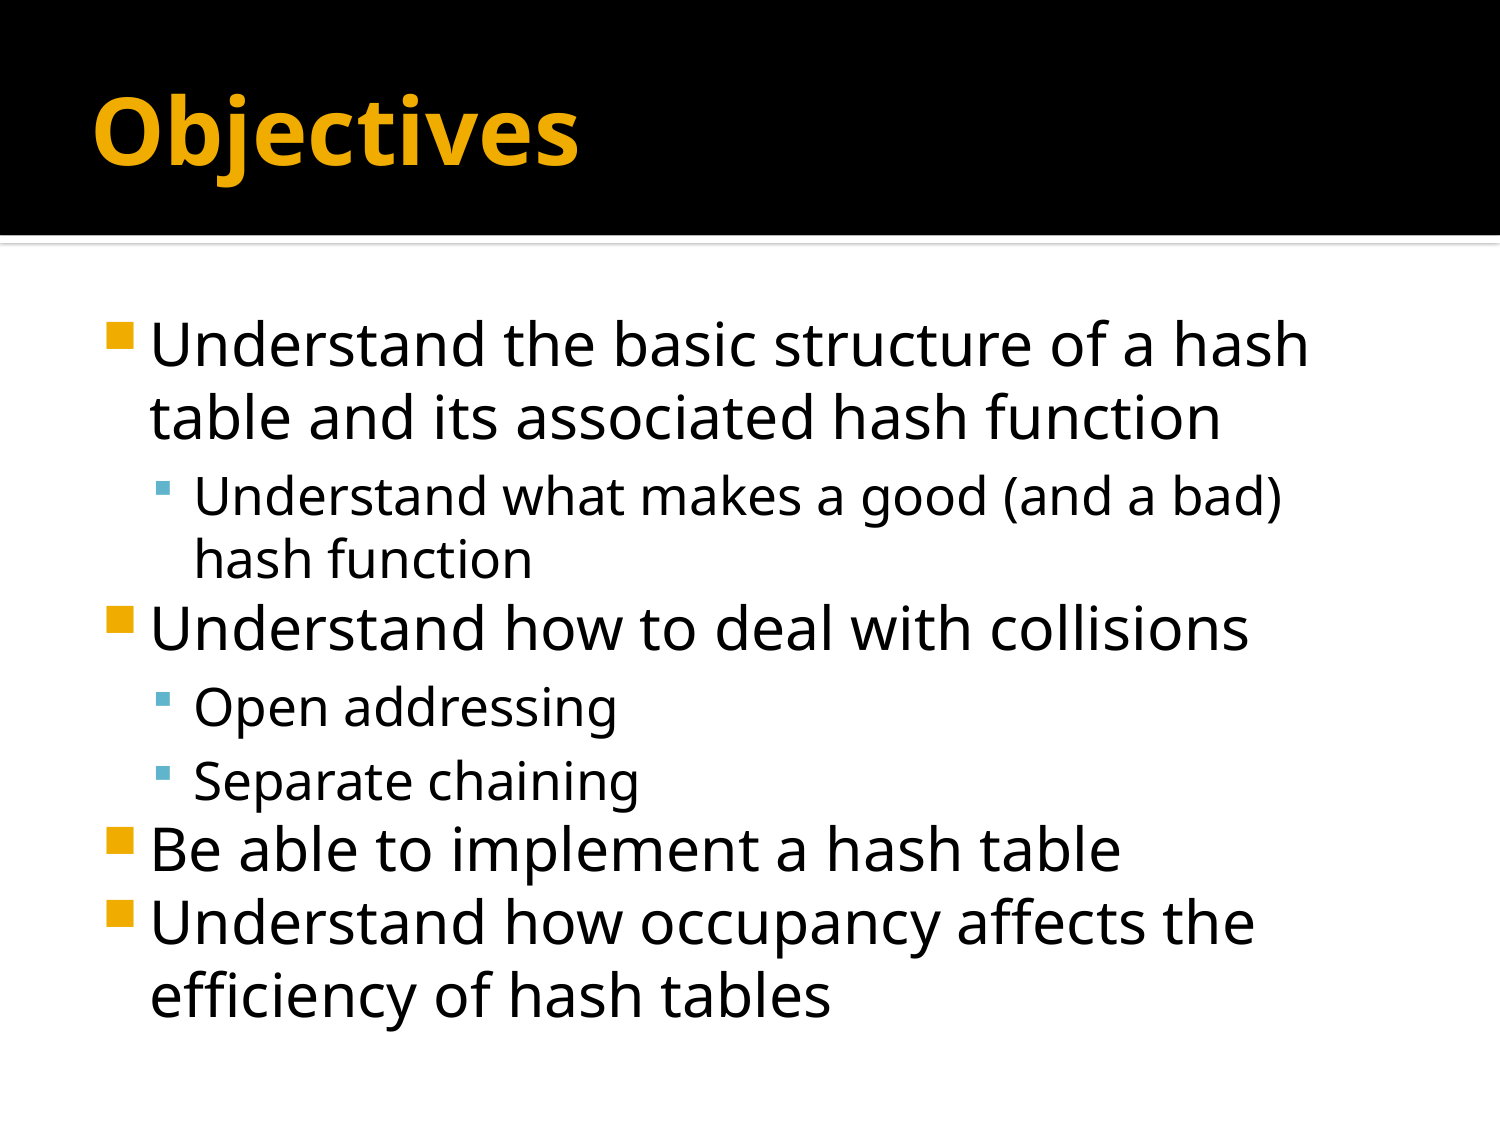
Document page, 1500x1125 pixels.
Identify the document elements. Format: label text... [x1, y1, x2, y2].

list Understand the basic structure of a hash table and its associated hash function Understand what makes a good (and a bad) hash function Understand how to deal with collisions Open addressing Separate chaining Be able to implement a hash table Understand how occupancy affects the efficiency of hash tables [75, 291, 1425, 1050]
title Objectives [75, 25, 1425, 231]
